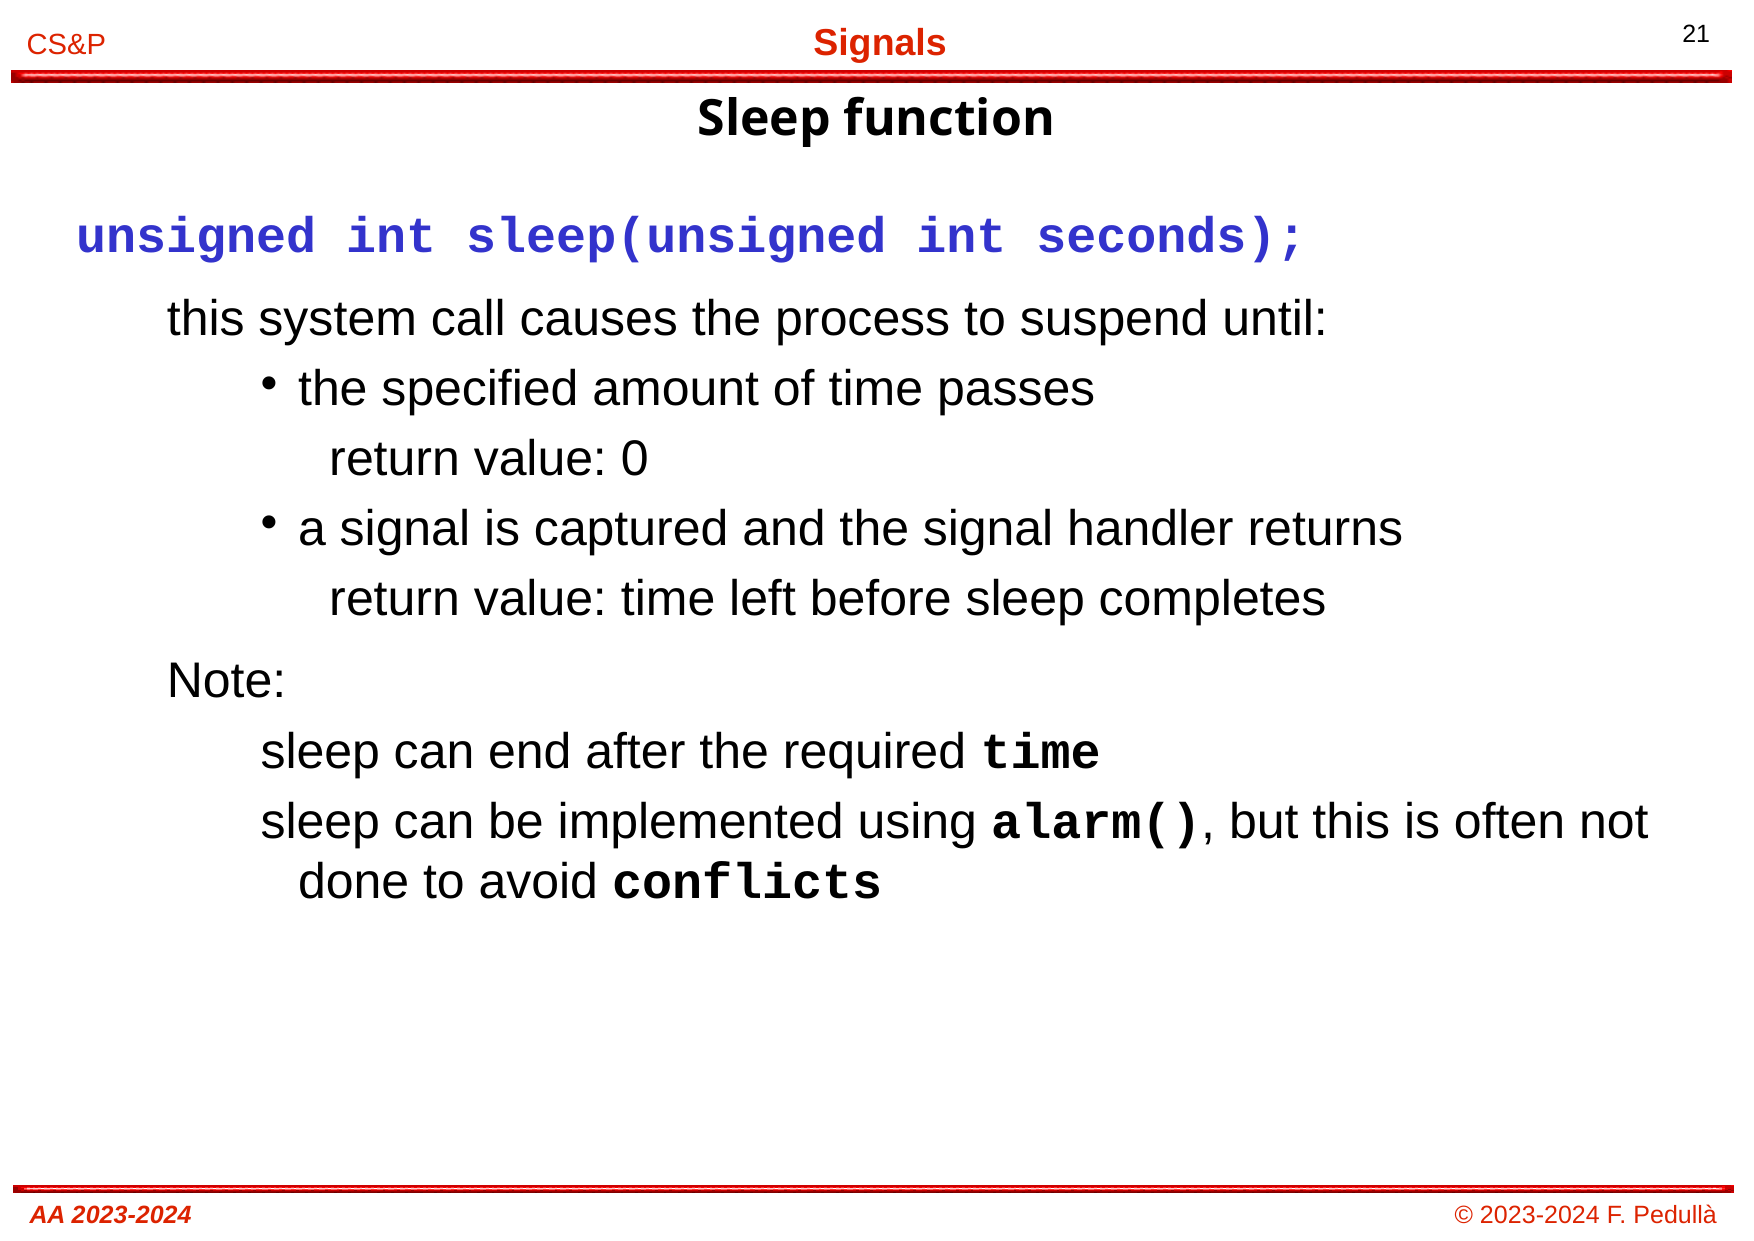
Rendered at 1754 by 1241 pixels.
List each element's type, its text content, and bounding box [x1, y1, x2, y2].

list unsigned int sleep(unsigned int seconds); this system call causes the process to suspend until: the specified amount of time passes return value: 0 a signal is captured and the signal handler returns return value: time left before sleep completes Note: sleep can end after the required time sleep can be implemented using alarm(), but this is often not done to avoid conflicts [58, 194, 1696, 1179]
title Sleep function [40, 72, 1713, 168]
picture [13, 1185, 1734, 1193]
picture [11, 70, 1732, 83]
